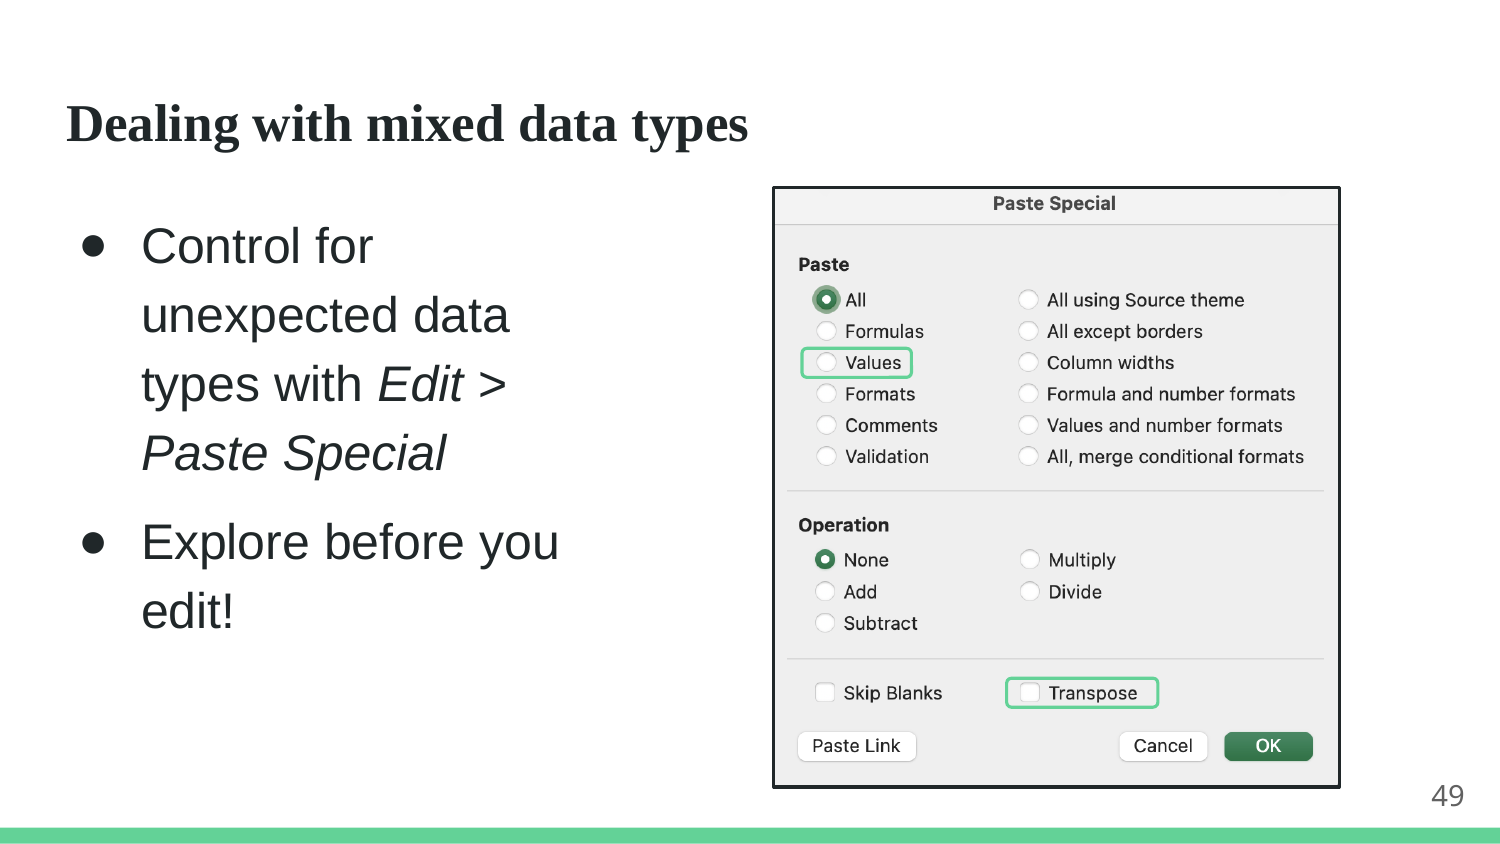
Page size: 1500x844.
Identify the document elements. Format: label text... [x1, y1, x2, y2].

title Dealing with mixed data types [51, 72, 1449, 167]
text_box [775, 188, 1338, 786]
list Control for unexpected data types with Edit > Paste Special Explore before you edit! [51, 189, 634, 750]
slide_number 49 [1389, 764, 1480, 830]
